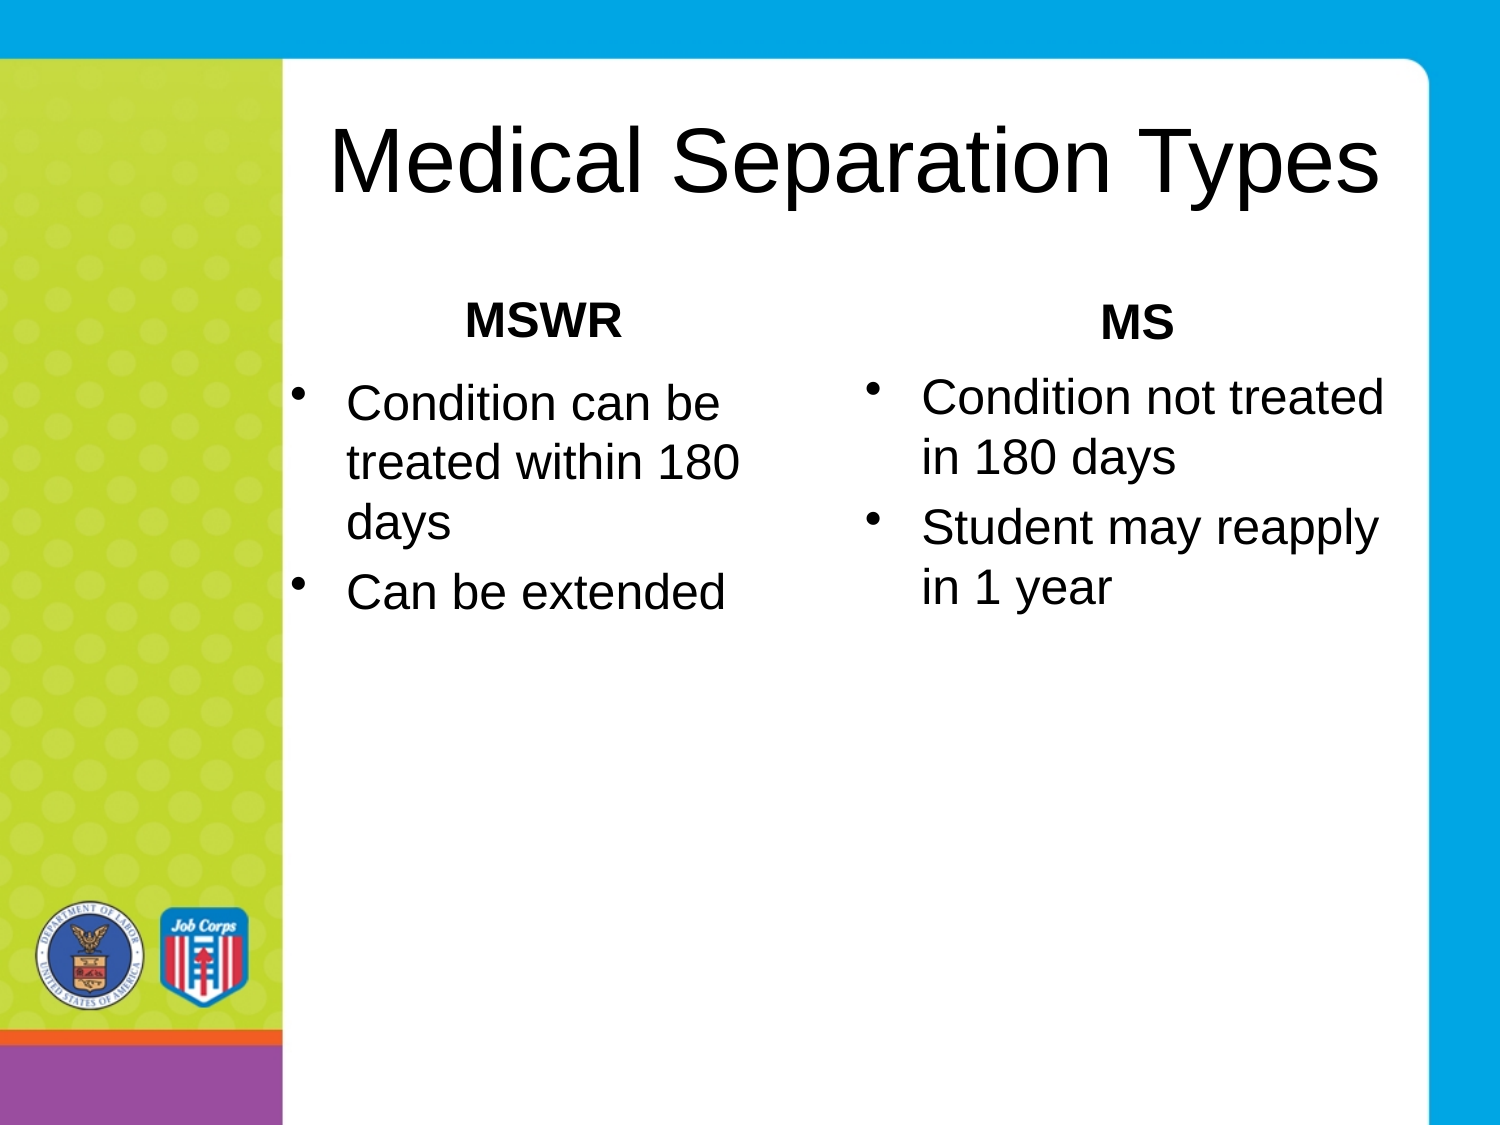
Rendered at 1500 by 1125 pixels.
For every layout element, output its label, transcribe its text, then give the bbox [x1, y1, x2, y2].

list Condition not treated in 180 days Student may reapply in 1 year [849, 356, 1426, 1006]
list MS [849, 251, 1426, 356]
title Medical Separation Types [287, 62, 1426, 251]
list MSWR [262, 249, 826, 356]
picture [0, 58, 1430, 1125]
list Condition can be treated within 180 days Can be extended [274, 362, 826, 1011]
